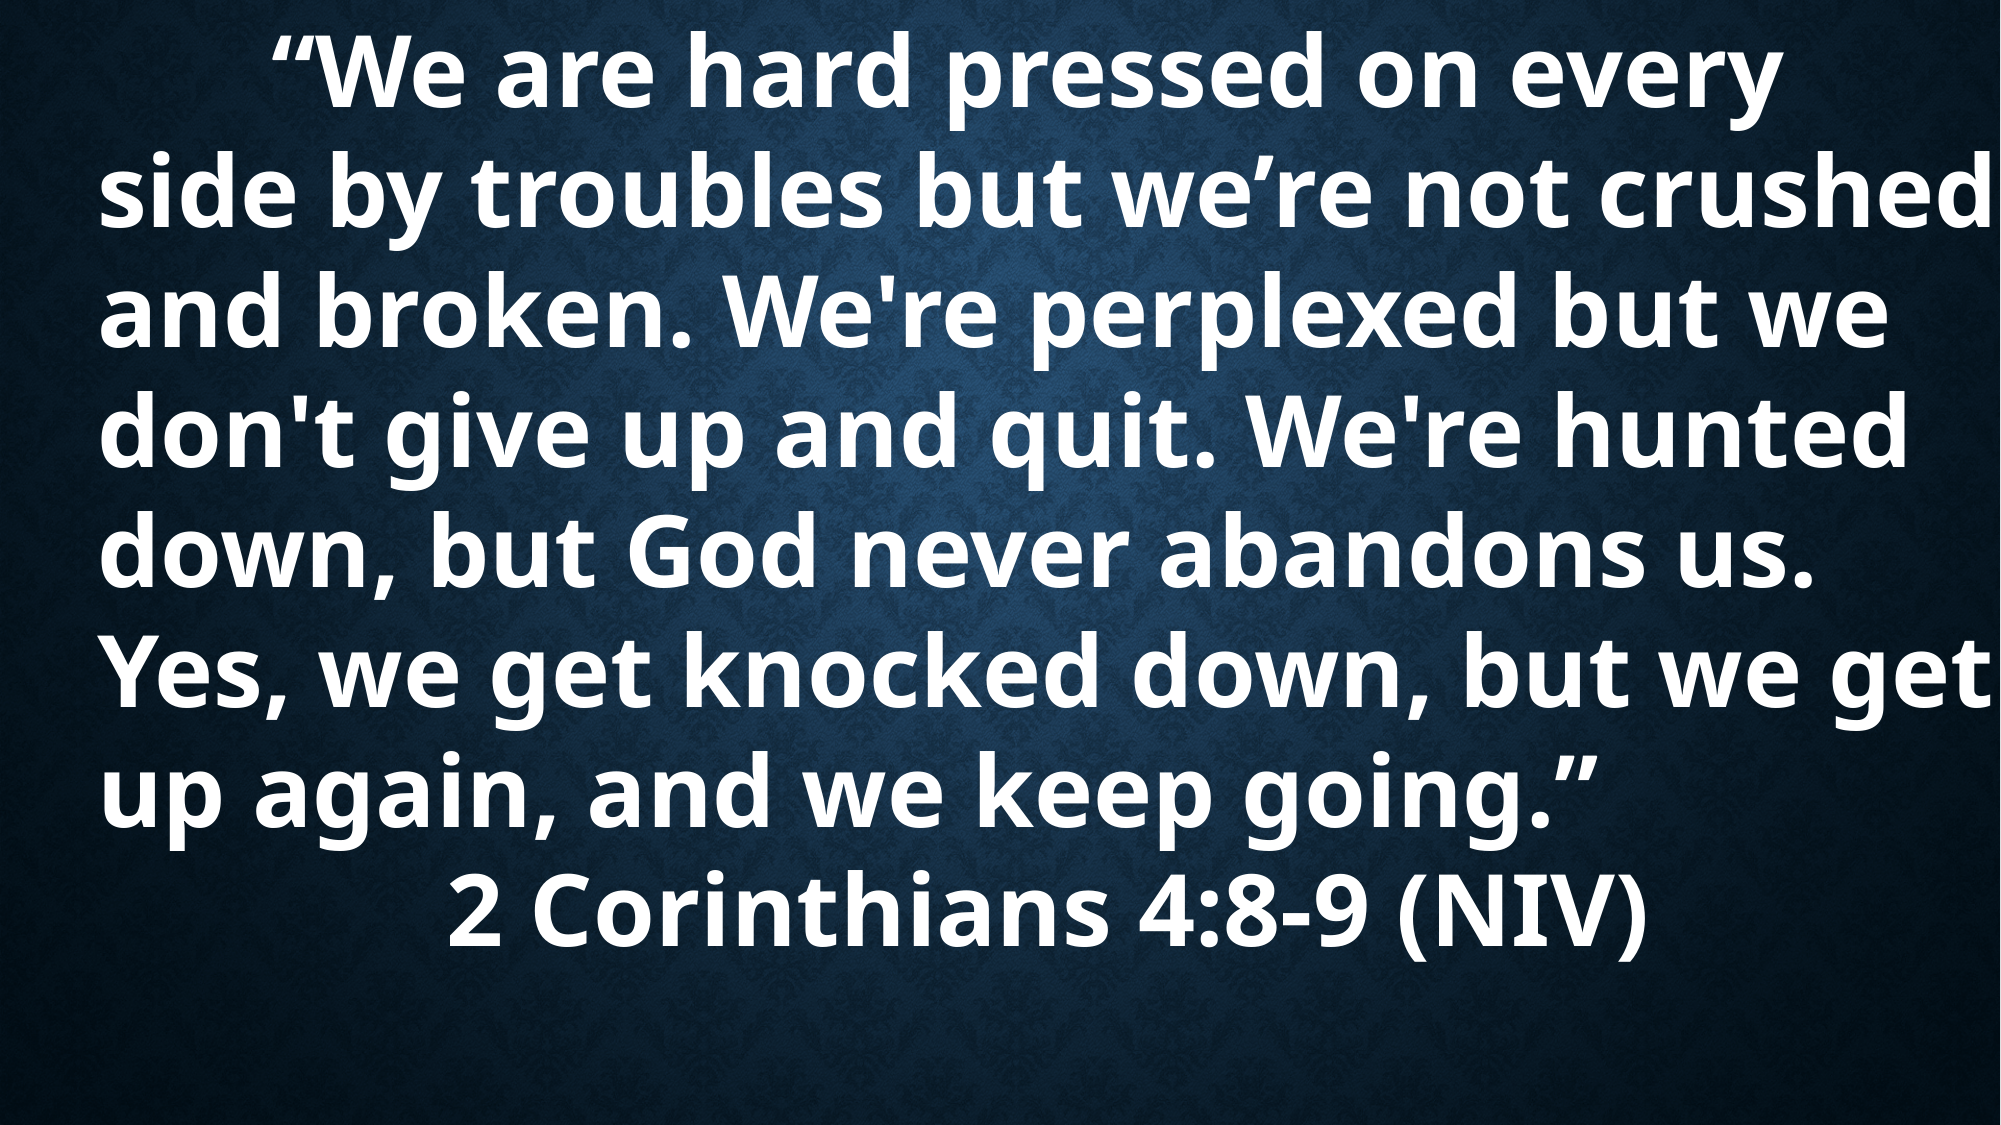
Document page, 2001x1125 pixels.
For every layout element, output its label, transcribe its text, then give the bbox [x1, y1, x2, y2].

text_box “We are hard pressed on every side by troubles but we’re not crushed and broken. We're perplexed but we don't give up and quit. We're hunted down, but God never abandons us. Yes, we get knocked down, but we get up again, and we keep going.” 2 Corinthians 4:8-9 (NIV) [82, 0, 2000, 1125]
